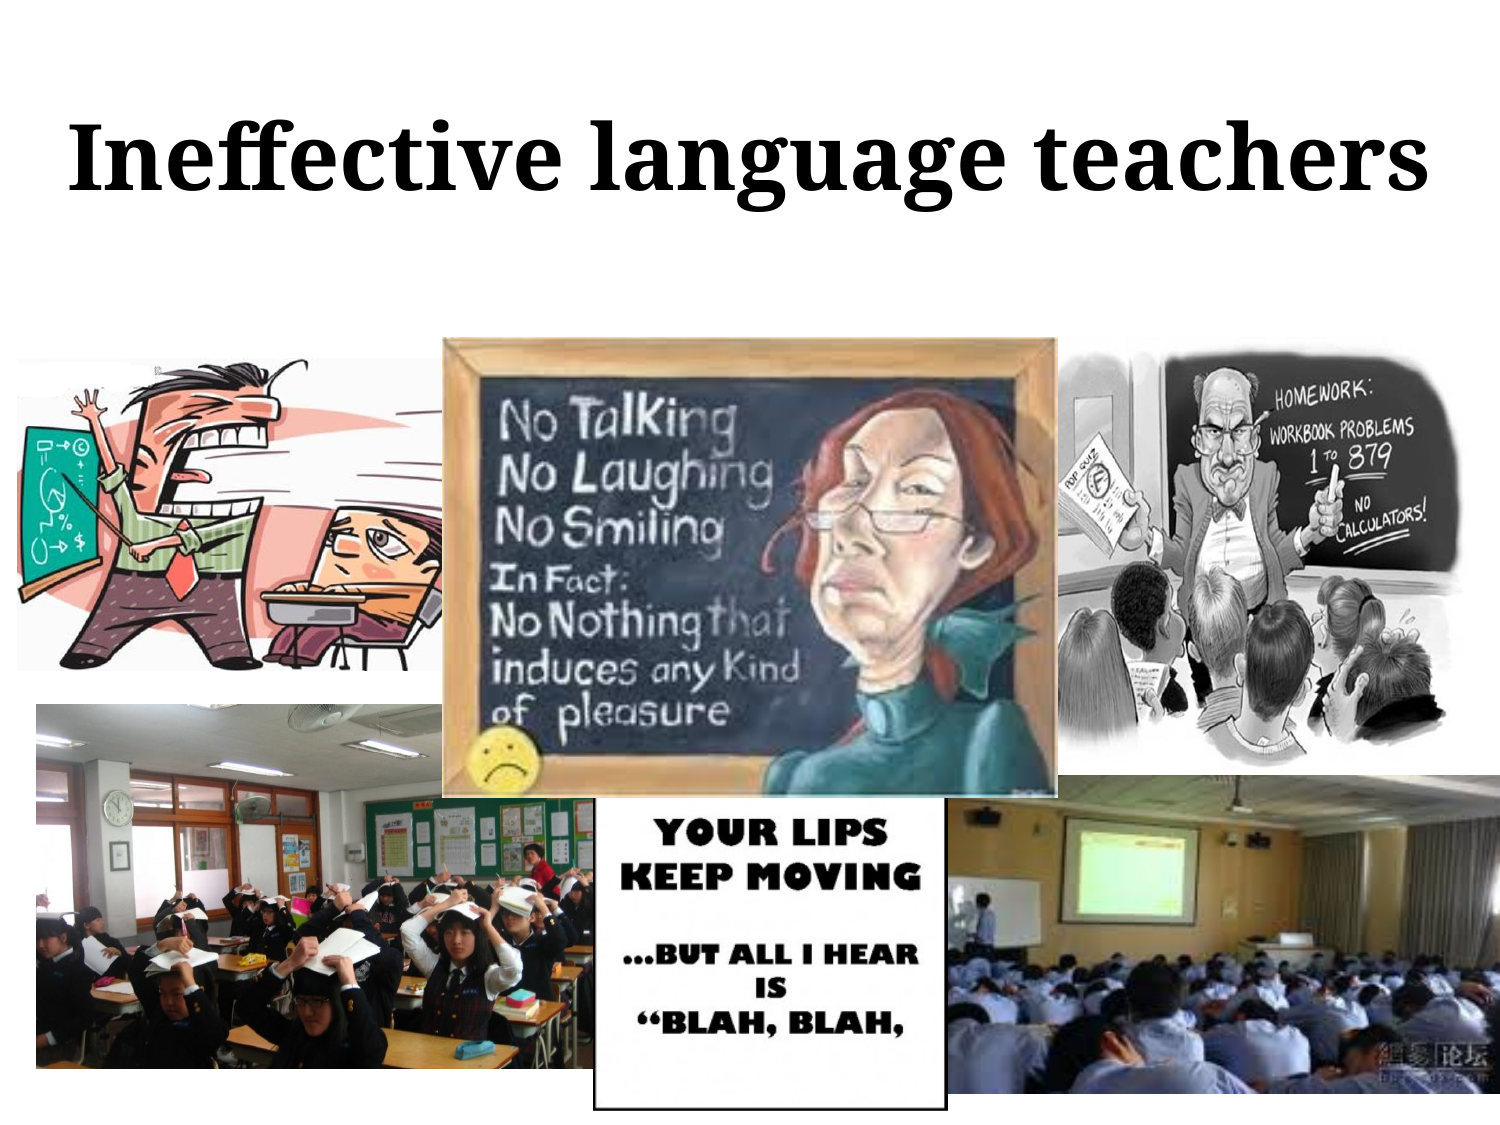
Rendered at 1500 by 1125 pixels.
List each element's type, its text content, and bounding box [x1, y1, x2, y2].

picture [17, 337, 1500, 1124]
title Ineffective language teachers [47, 28, 1453, 293]
